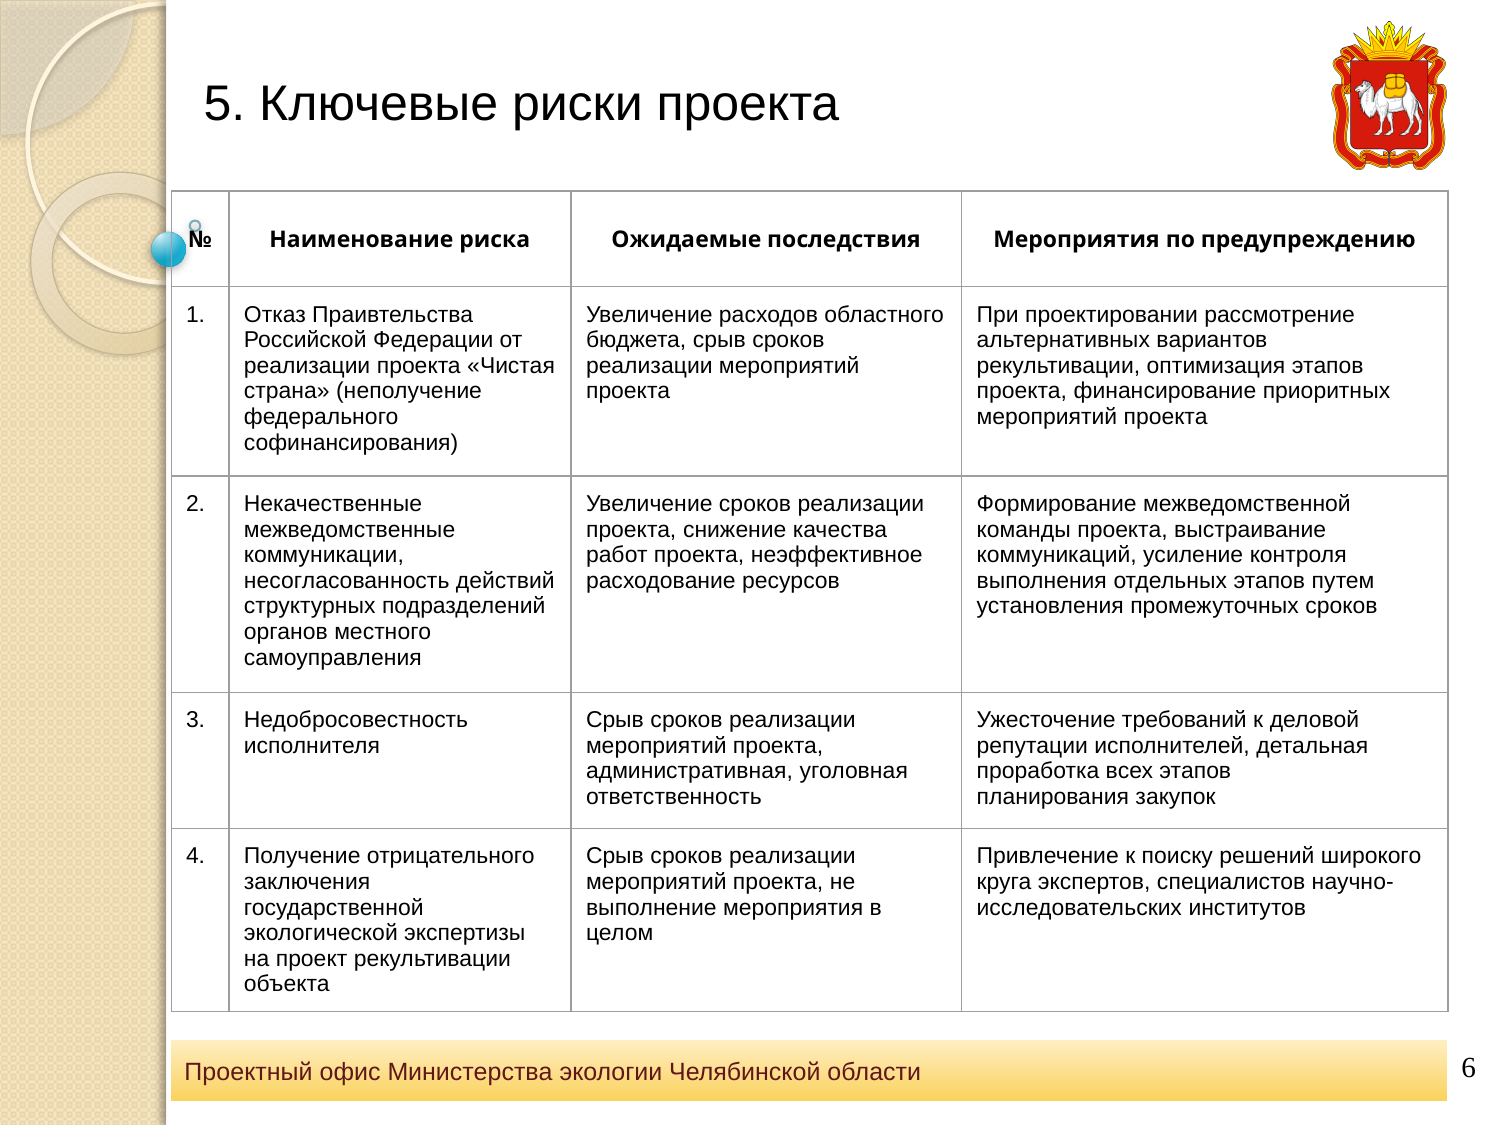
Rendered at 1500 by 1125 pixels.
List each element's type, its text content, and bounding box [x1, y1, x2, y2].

table_cell Срыв сроков реализации мероприятий проекта, не выполнение мероприятия в целом [572, 829, 961, 1011]
table_cell Увеличение расходов областного бюджета, срыв сроков реализации мероприятий проекта [572, 287, 961, 475]
text_box 6 [1314, 1035, 1490, 1096]
table_cell Получение отрицательного заключения государственной экологической экспертизы на проект рекультивации объекта [230, 829, 570, 1011]
table_cell Отказ Праивтельства Российской Федерации от реализации проекта «Чистая страна» (неполучение федерального софинансирования) [230, 287, 570, 475]
table_cell Недобросовестность исполнителя [230, 693, 570, 828]
picture [1331, 21, 1448, 170]
table_header Мероприятия по предупреждению [962, 192, 1447, 286]
table_cell Увеличение сроков реализации проекта, снижение качества работ проекта, неэффективное расходование ресурсов [572, 477, 961, 692]
table_cell 4. [172, 829, 228, 1011]
table_header Ожидаемые последствия [572, 192, 961, 286]
text_box 5. Ключевые риски проекта [190, 56, 1324, 135]
text_box Проектный офис Министерства экологии Челябинской области [171, 1040, 1447, 1101]
table_cell Срыв сроков реализации мероприятий проекта, административная, уголовная ответственность [572, 693, 961, 828]
table_cell При проектировании рассмотрение альтернативных вариантов рекультивации, оптимизация этапов проекта, финансирование приоритных мероприятий проекта [962, 287, 1447, 475]
table_cell Формирование межведомственной команды проекта, выстраивание коммуникаций, усиление контроля выполнения отдельных этапов путем установления промежуточных сроков [962, 477, 1447, 692]
table_cell Привлечение к поиску решений широкого круга экспертов, специалистов научно-исследовательских институтов [962, 829, 1447, 1011]
table_cell 2. [172, 477, 228, 692]
table_header Наименование риска [230, 192, 570, 286]
table_cell 3. [172, 693, 228, 828]
table_cell Некачественные межведомственные коммуникации, несогласованность действий структурных подразделений органов местного самоуправления [230, 477, 570, 692]
table_cell 1. [172, 287, 228, 475]
table_cell Ужесточение требований к деловой репутации исполнителей, детальная проработка всех этапов планирования закупок [962, 693, 1447, 828]
table_header № [172, 192, 228, 286]
